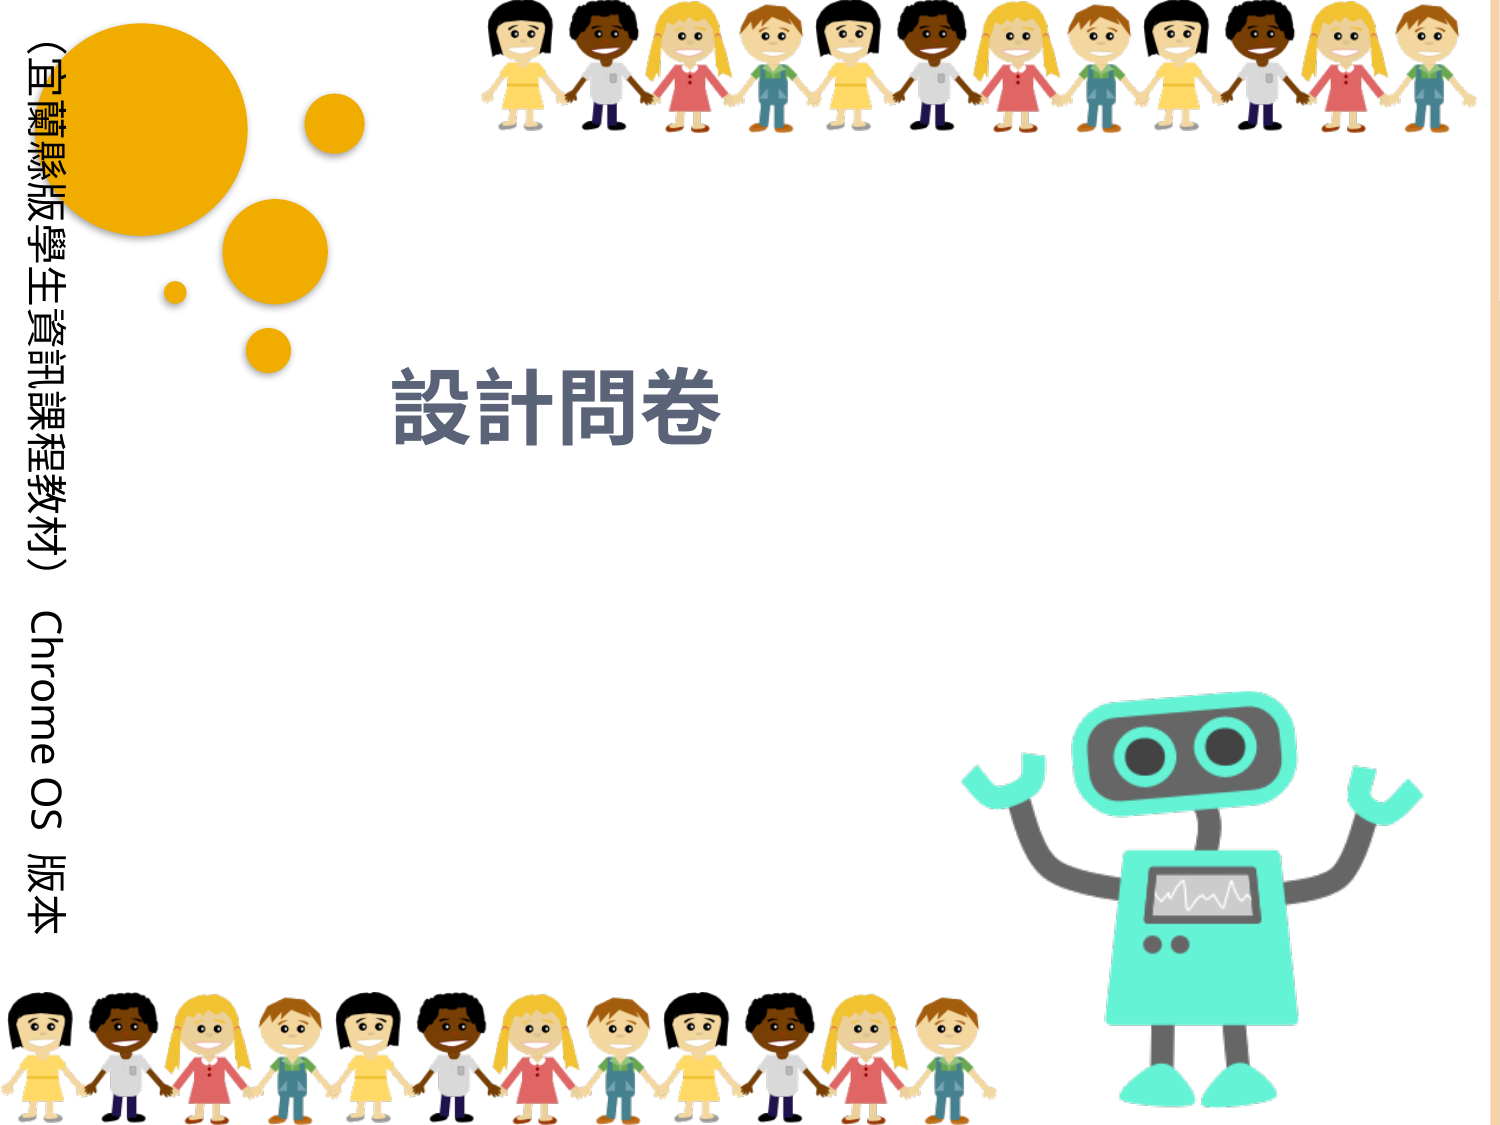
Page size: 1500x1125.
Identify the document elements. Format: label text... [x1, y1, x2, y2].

picture [480, 0, 1477, 133]
picture [0, 691, 1425, 1125]
title 設計問卷 [375, 152, 1388, 464]
